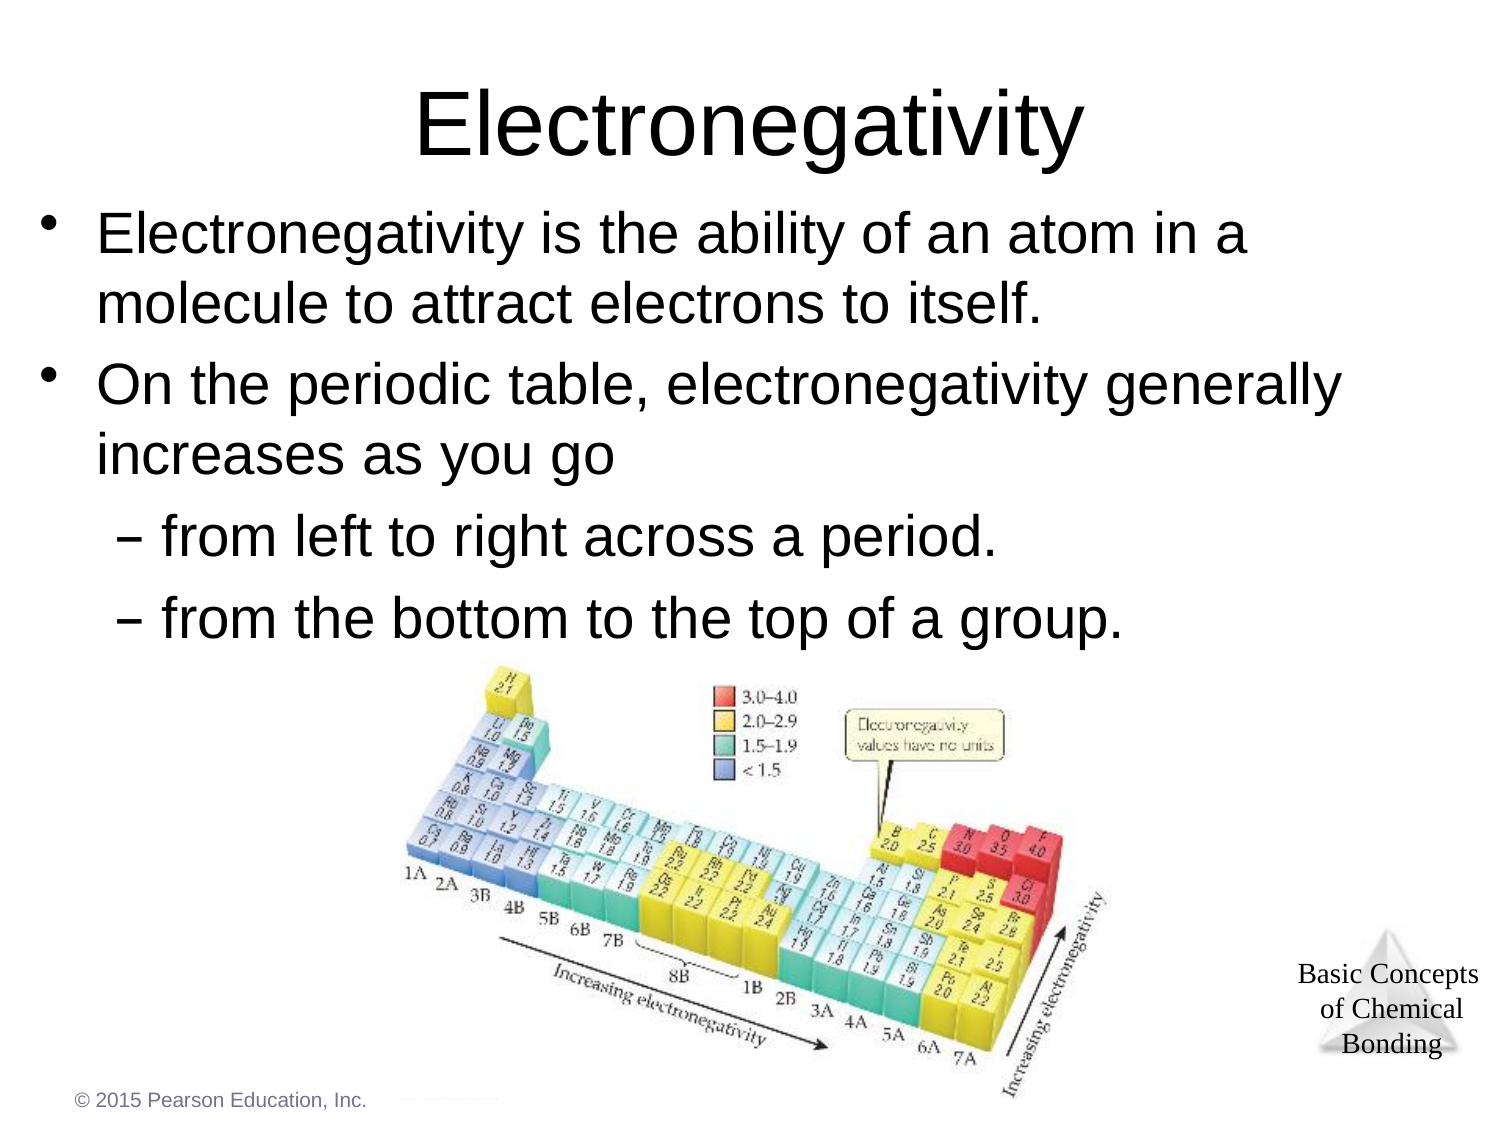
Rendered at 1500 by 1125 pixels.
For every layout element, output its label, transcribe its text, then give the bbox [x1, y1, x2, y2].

picture [399, 659, 1113, 1101]
title Electronegativity [0, 24, 1500, 213]
picture [1275, 875, 1500, 1100]
list Electronegativity is the ability of an atom in a molecule to attract electrons to itself. On the periodic table, electronegativity generally increases as you go from left to right across a period. from the bottom to the top of a group. [24, 187, 1475, 675]
